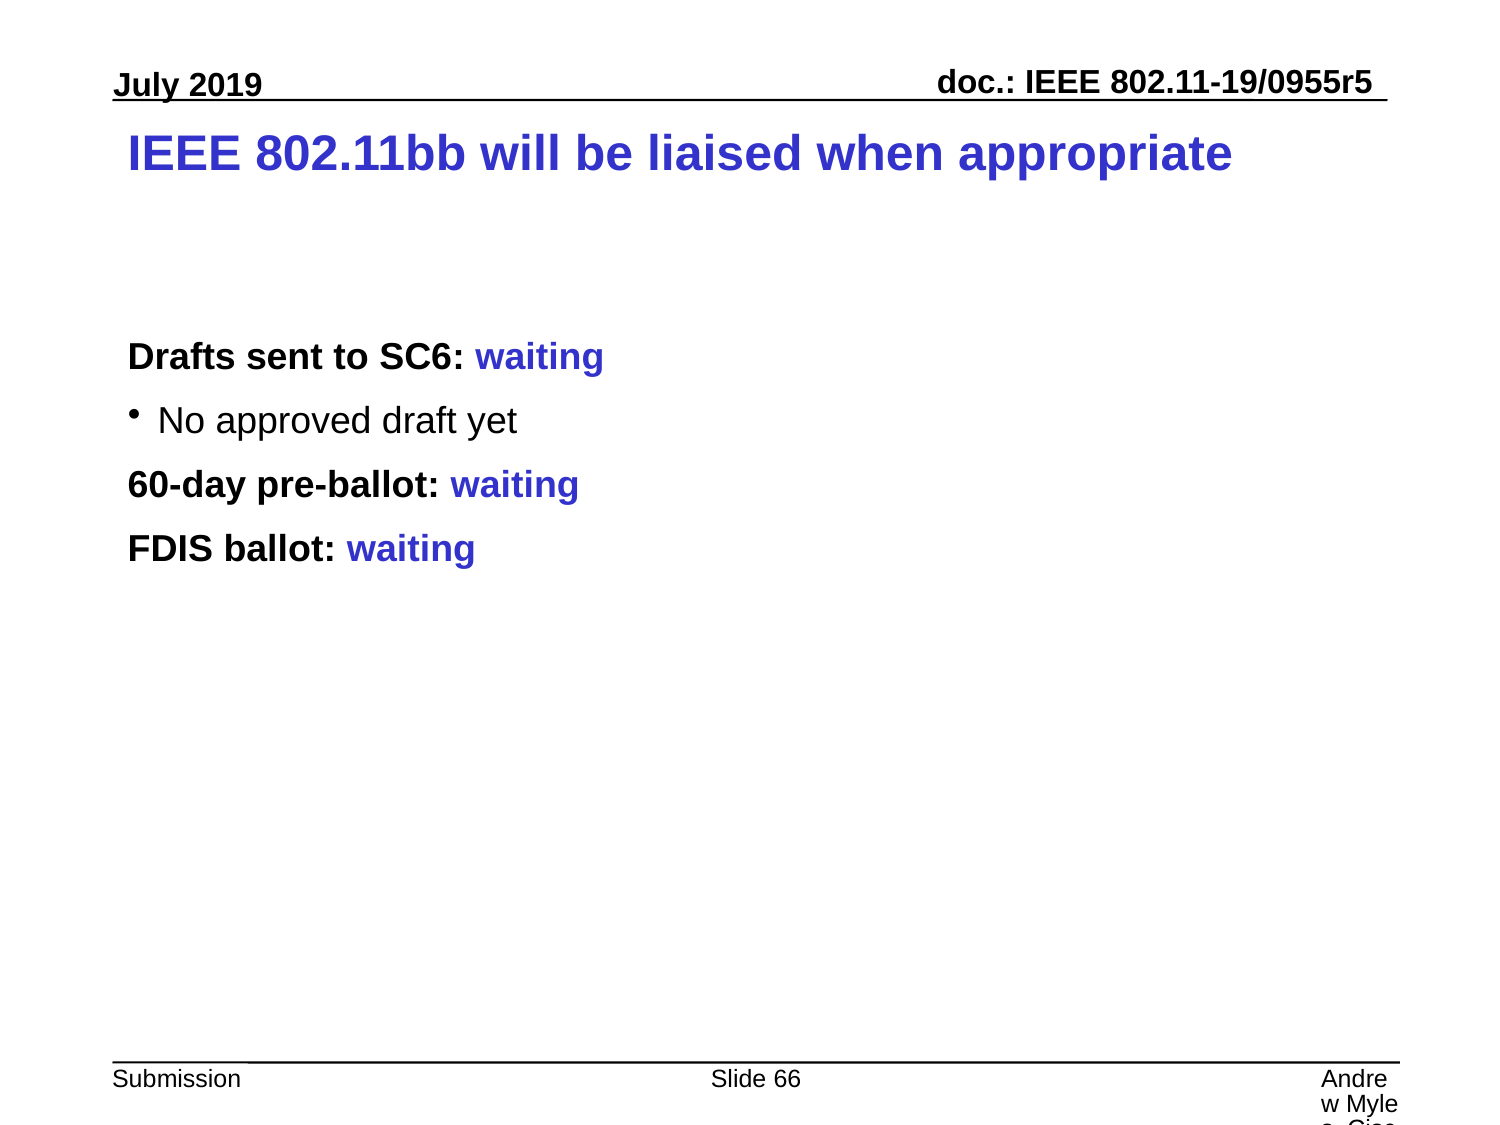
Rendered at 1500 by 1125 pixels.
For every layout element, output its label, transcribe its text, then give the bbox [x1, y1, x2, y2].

title IEEE 802.11bb will be liaised when appropriate [112, 112, 1388, 288]
list Drafts sent to SC6: waiting No approved draft yet 60-day pre-ballot: waiting FDIS ballot: waiting [112, 324, 1388, 1000]
footer Andrew Myles, Cisco [1320, 1061, 1402, 1093]
slide_number Slide 66 [709, 1061, 803, 1093]
